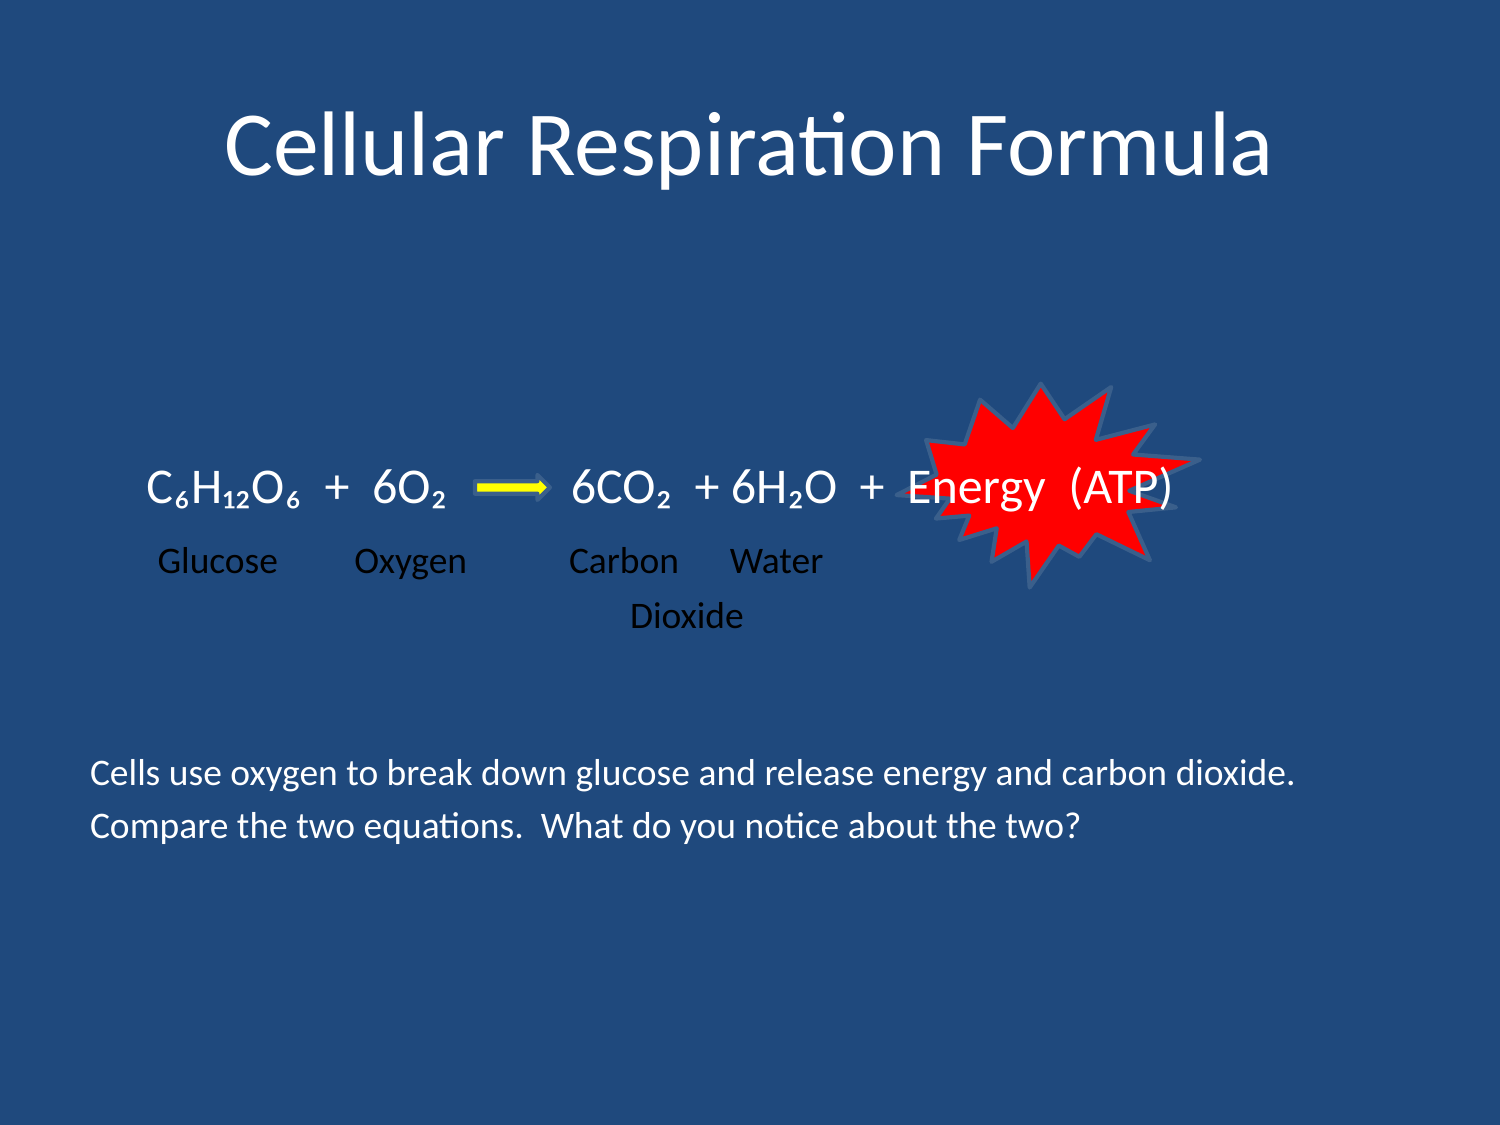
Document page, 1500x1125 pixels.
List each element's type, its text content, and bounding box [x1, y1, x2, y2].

title Cellular Respiration Formula [75, 45, 1425, 233]
text_box [472, 472, 553, 502]
list C₆H₁₂O₆ + 6O₂ 6CO₂ + 6H₂O + Energy (ATP) Glucose Oxygen Carbon Water Dioxide Cells use oxygen to break down glucose and release energy and carbon dioxide. Compare the two equations. What do you notice about the two? [75, 262, 1438, 1005]
